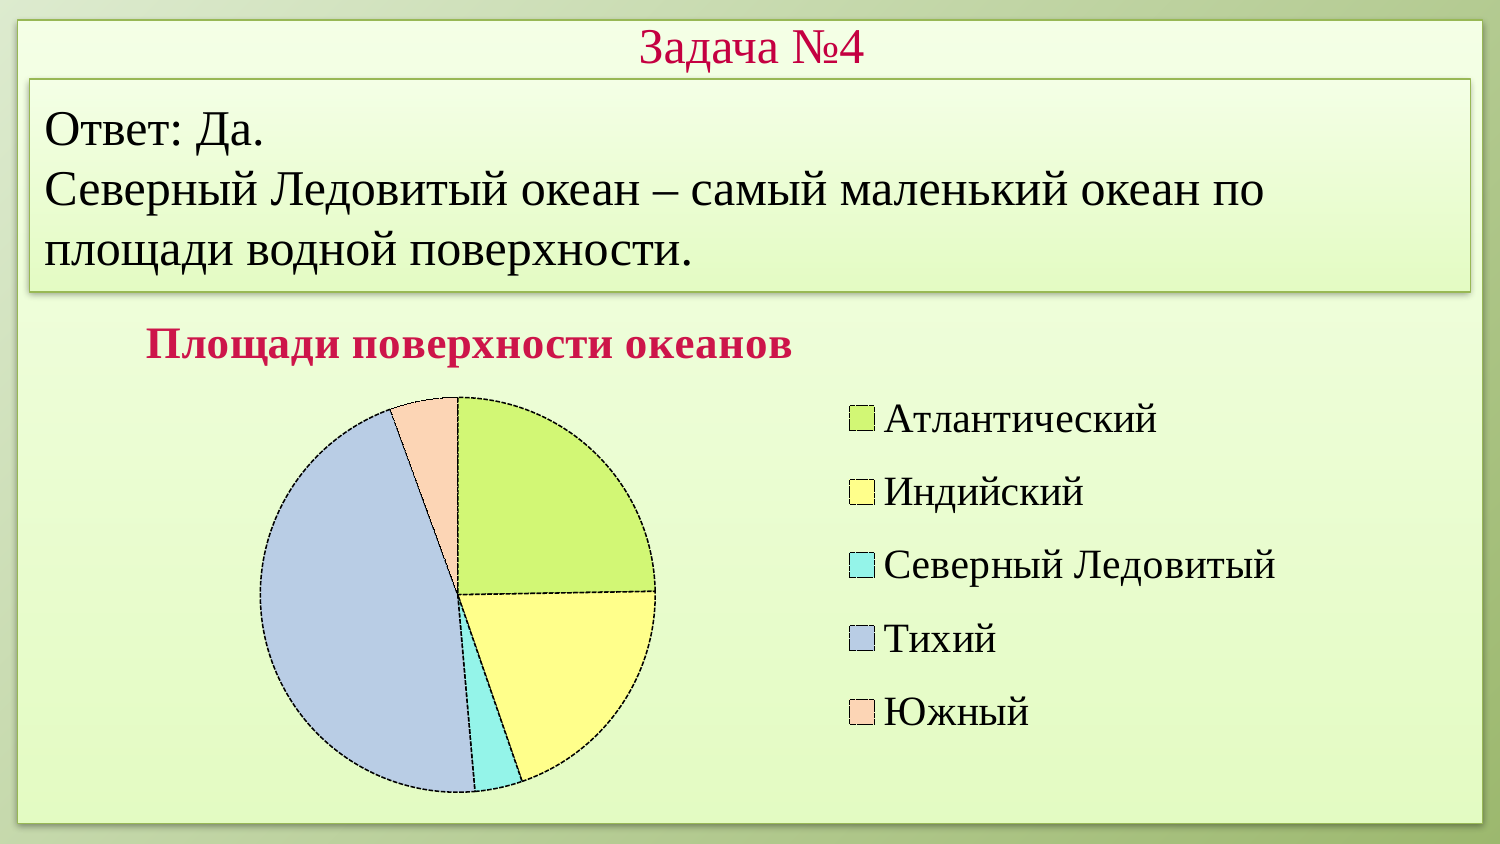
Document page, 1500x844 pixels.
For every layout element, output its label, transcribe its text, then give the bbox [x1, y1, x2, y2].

text_box [17, 19, 1483, 824]
chart [40, 291, 1341, 803]
text_box Ответ: Да. Северный Ледовитый океан – самый маленький океан по площади водной поверхности. [29, 78, 1471, 293]
title Задача №4 [76, 20, 1427, 68]
